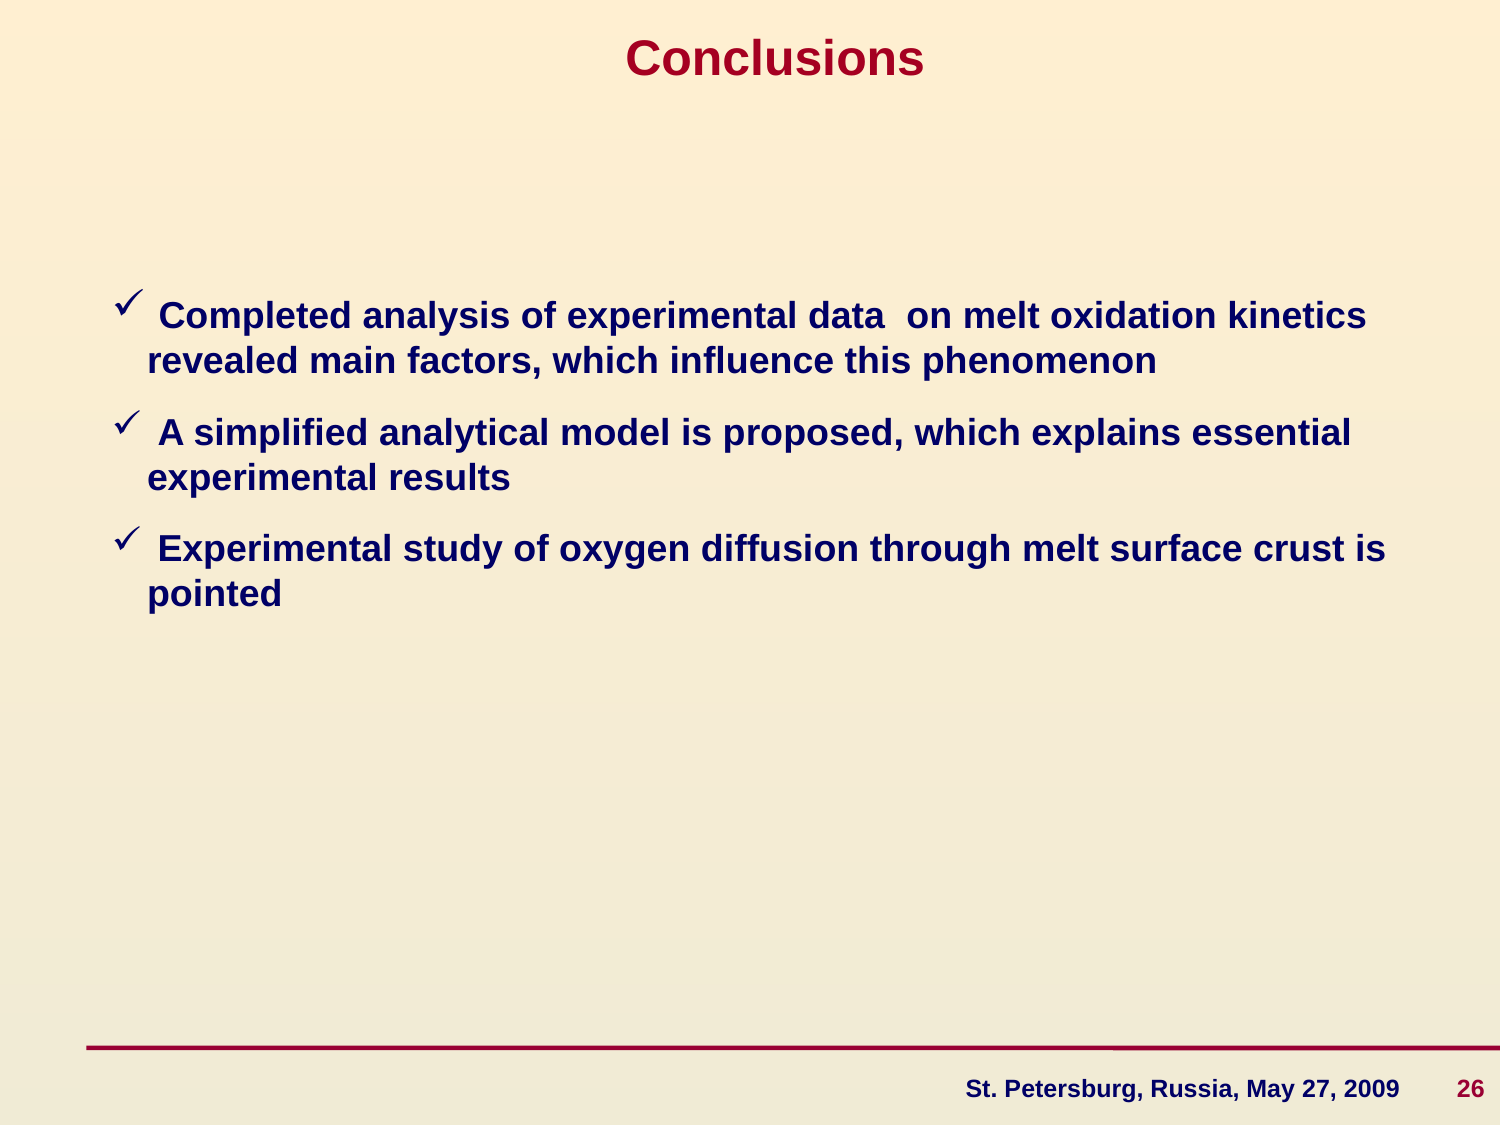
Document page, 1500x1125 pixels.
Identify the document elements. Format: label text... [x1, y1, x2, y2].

text_box Conclusions [137, 0, 1413, 110]
text_box Completed analysis of experimental data on melt oxidation kinetics revealed main factors, which influence this phenomenon A simplified analytical model is proposed, which explains essential experimental results Experimental study of oxygen diffusion through melt surface crust is pointed [96, 279, 1430, 745]
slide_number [932, 1050, 1500, 1125]
text_box [998, 264, 1455, 519]
